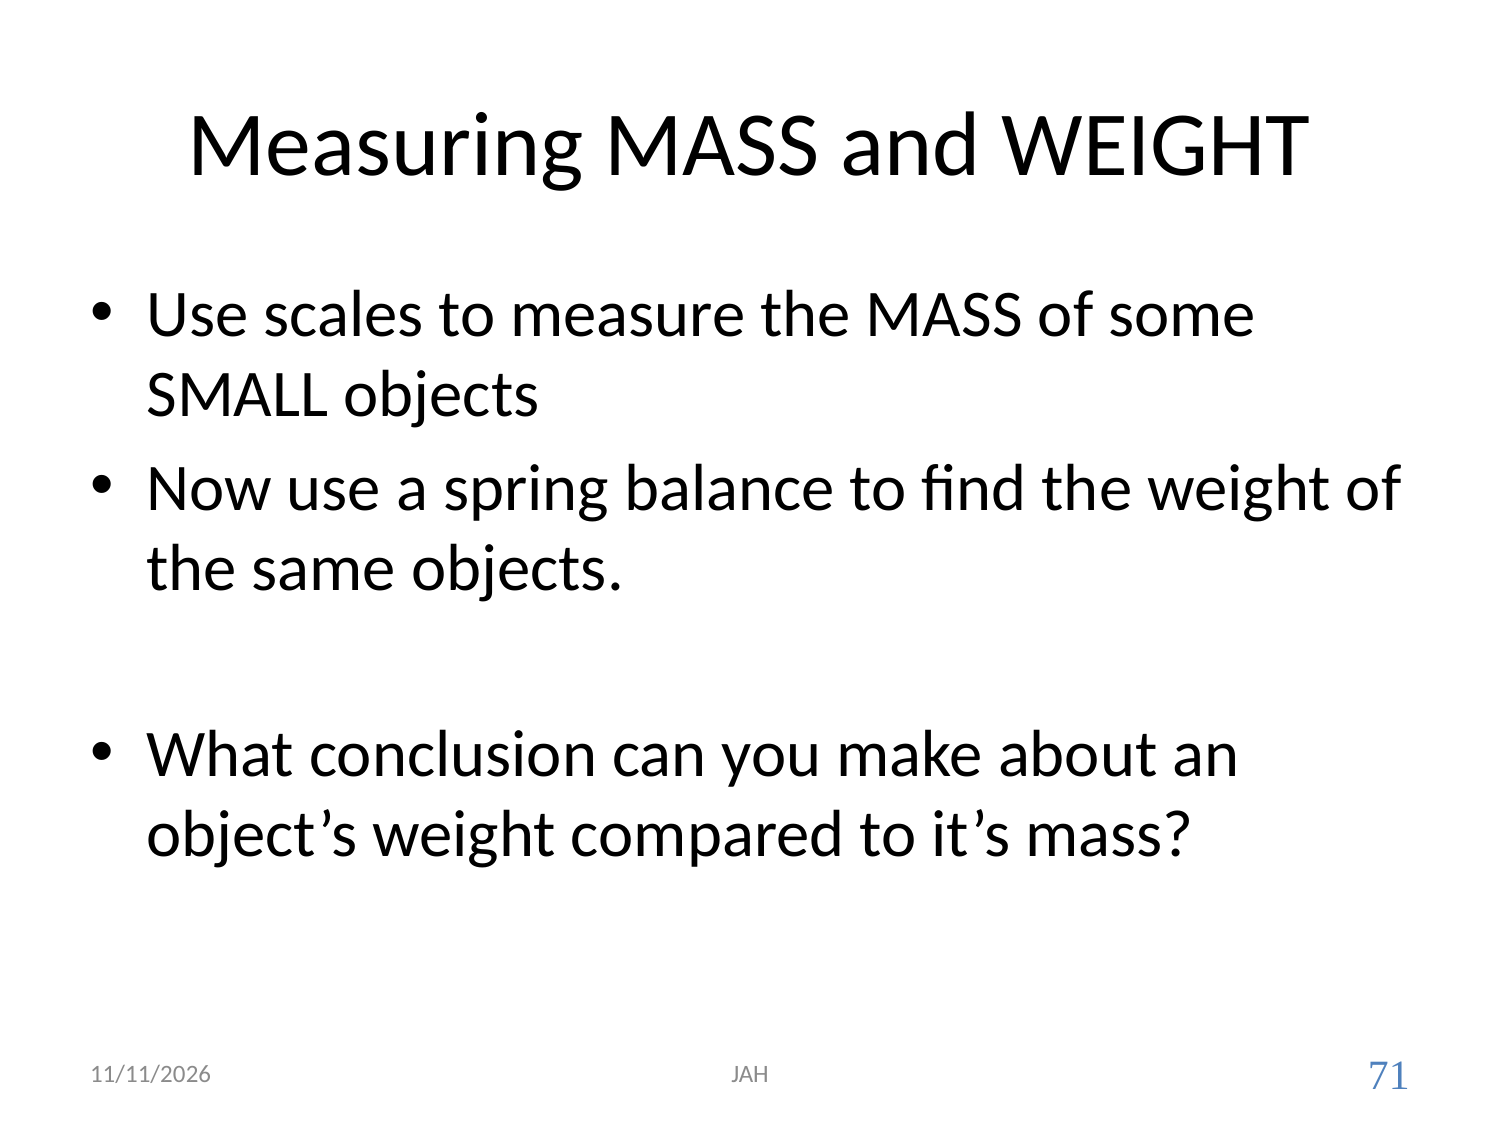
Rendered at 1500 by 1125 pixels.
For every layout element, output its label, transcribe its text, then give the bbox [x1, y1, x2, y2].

slide_number 71 [1074, 1042, 1425, 1103]
title Measuring MASS and WEIGHT [75, 45, 1425, 233]
footer JAH [512, 1042, 988, 1103]
list Use scales to measure the MASS of some SMALL objects Now use a spring balance to find the weight of the same objects. What conclusion can you make about an object’s weight compared to it’s mass? [75, 262, 1425, 1005]
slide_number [75, 1042, 425, 1103]
